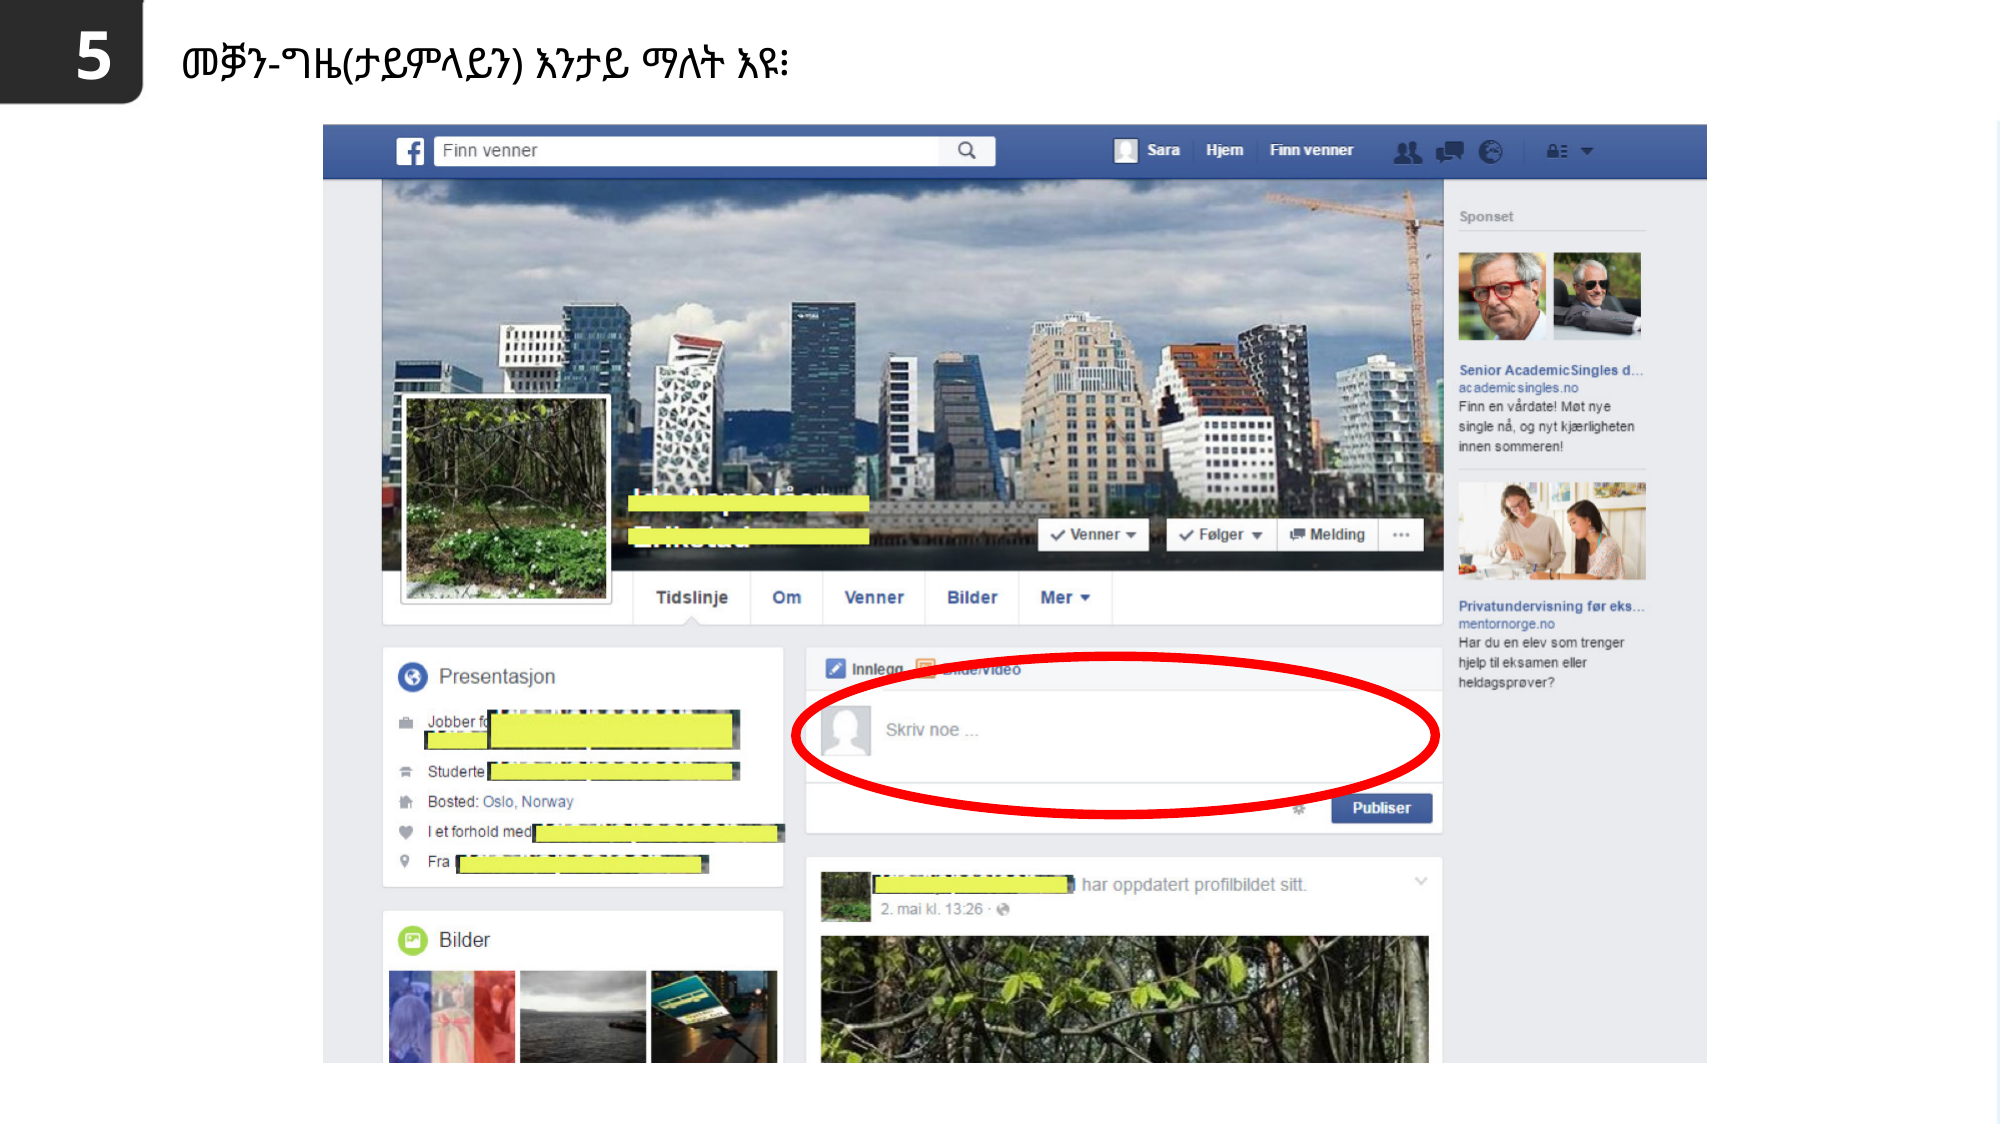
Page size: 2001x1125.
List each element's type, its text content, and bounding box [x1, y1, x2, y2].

picture [0, 0, 2000, 1124]
text_box 5 [60, 20, 188, 95]
title መቓን-ግዜ(ታይምላይን) እንታይ ማለት እዩ፧ [188, 34, 1864, 95]
